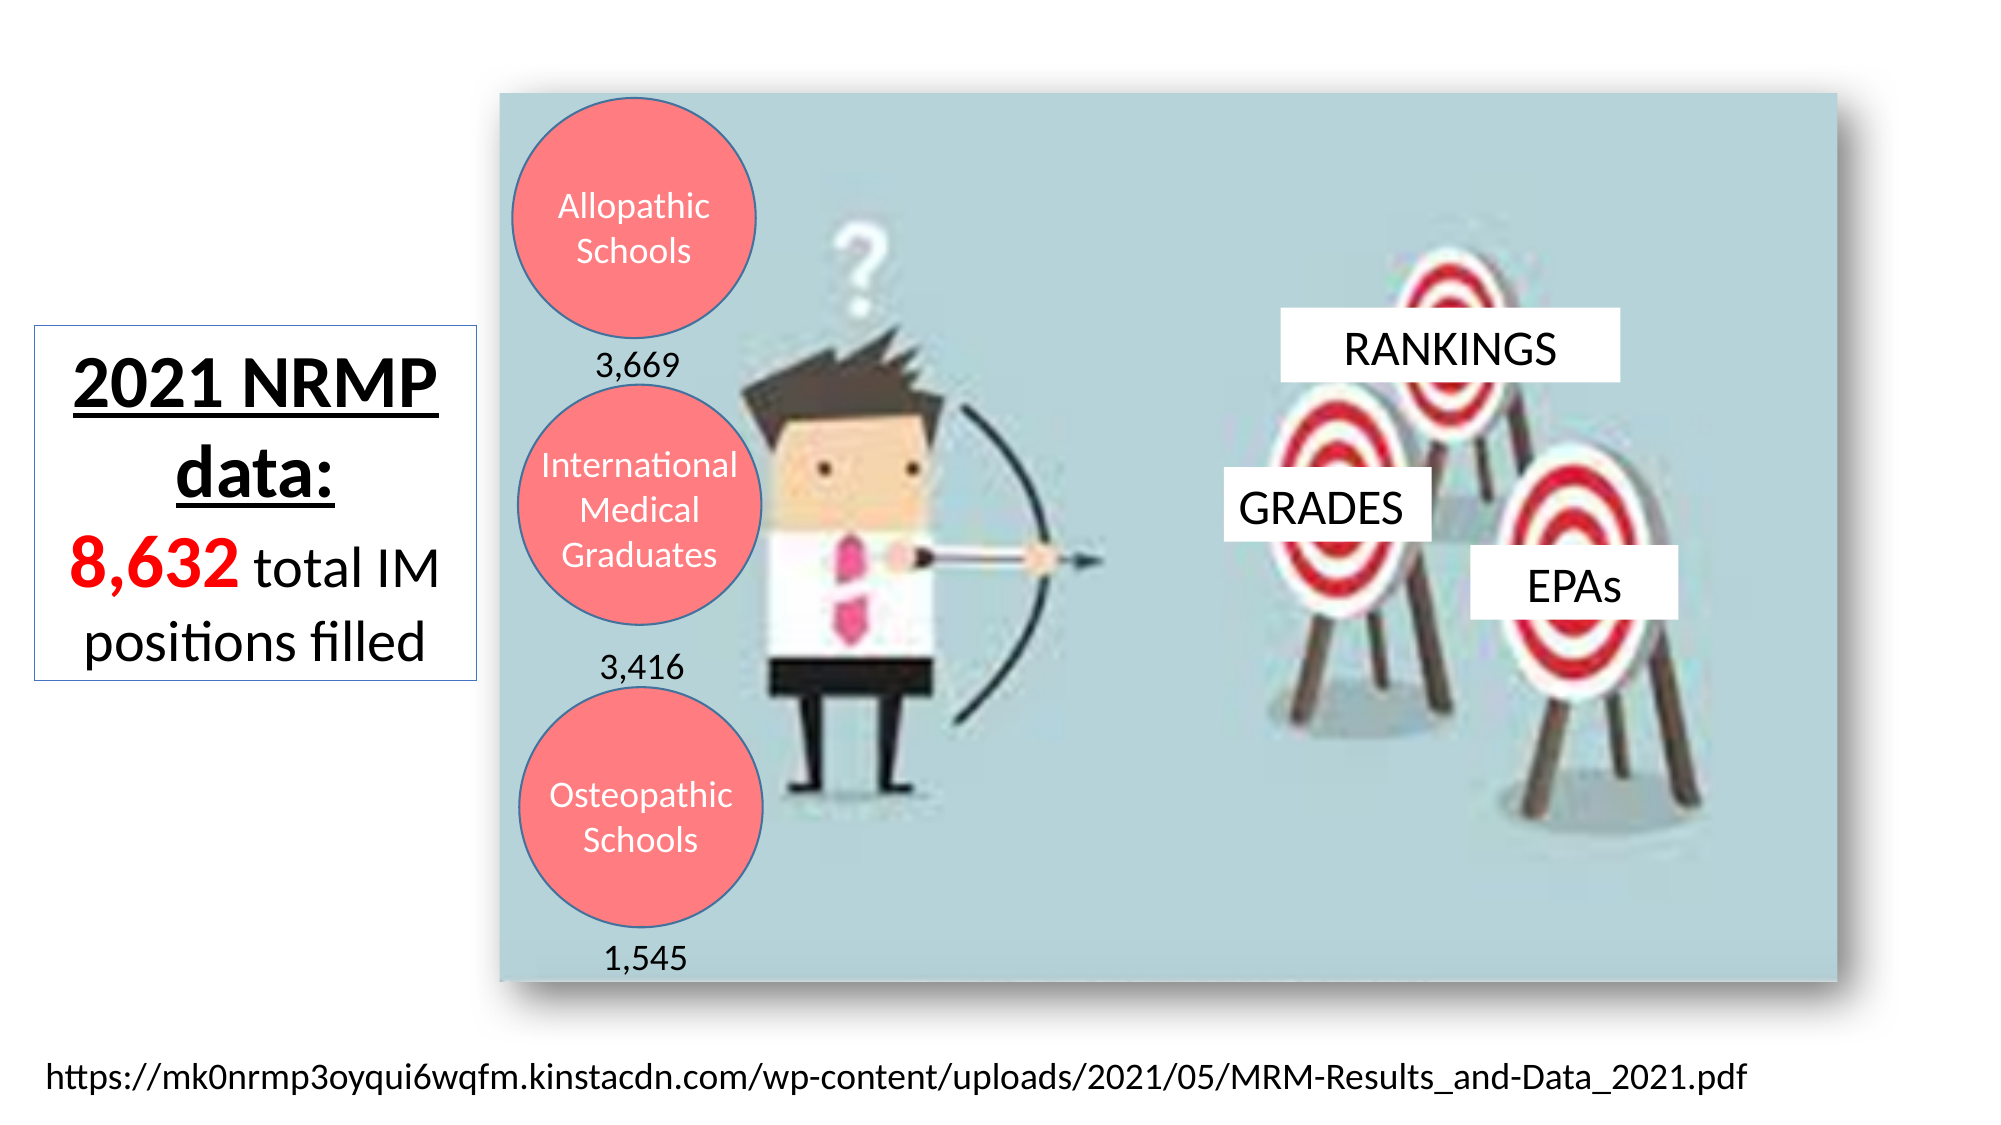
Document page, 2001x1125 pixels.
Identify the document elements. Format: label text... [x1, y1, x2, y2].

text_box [519, 687, 763, 928]
picture [499, 93, 1838, 982]
text_box https://mk0nrmp3oyqui6wqfm.kinstacdn.com/wp-content/uploads/2021/05/MRM-Results_and-Data_2021.pdf [30, 1044, 1903, 1105]
text_box 1,545 [529, 982, 762, 986]
text_box 2021 NRMP data: 8,632 total IM positions filled [34, 325, 477, 681]
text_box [512, 97, 756, 339]
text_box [517, 384, 762, 625]
